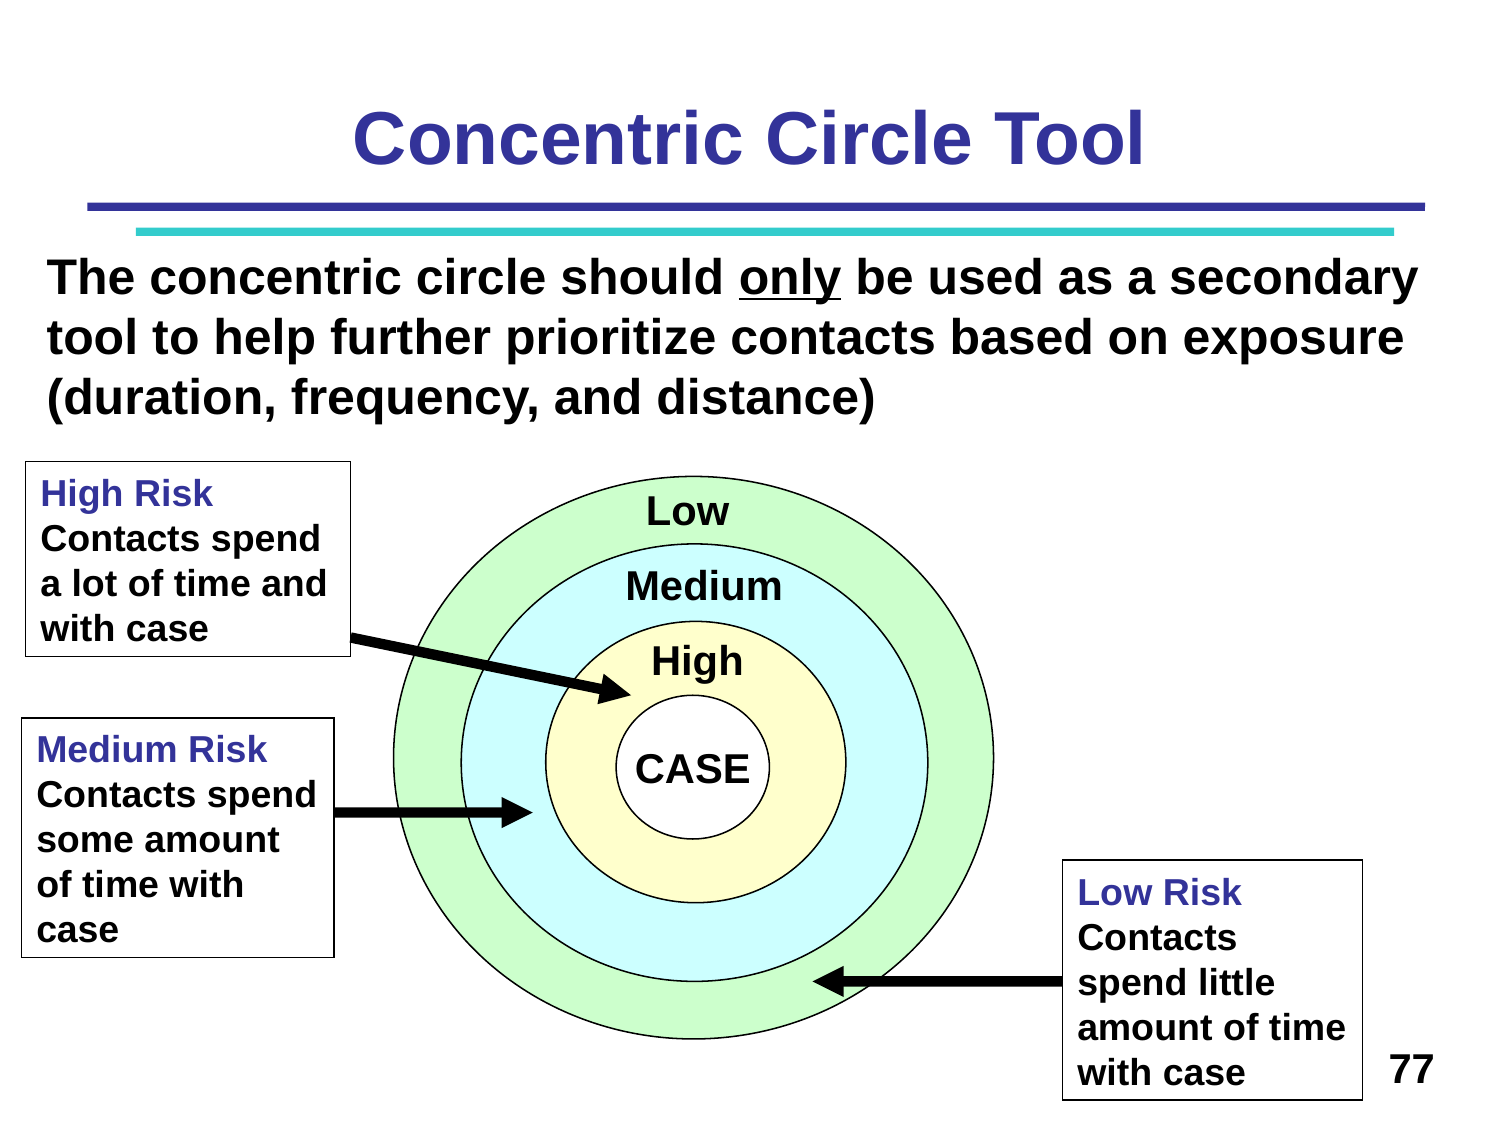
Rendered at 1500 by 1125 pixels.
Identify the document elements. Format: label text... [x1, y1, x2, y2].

title Concentric Circle Tool [74, 0, 1426, 188]
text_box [393, 476, 994, 1040]
text_box Medium Risk Contacts spend some amount of time with case [21, 717, 335, 958]
text_box High Risk Contacts spend a lot of time and with case [25, 461, 351, 657]
text_box The concentric circle should only be used as a secondary tool to help further prioritize contacts based on exposure (duration, frequency, and distance) [31, 237, 1482, 433]
text_box Low Risk Contacts spend little amount of time with case [1062, 860, 1363, 1100]
slide_number 77 [974, 1034, 1451, 1113]
